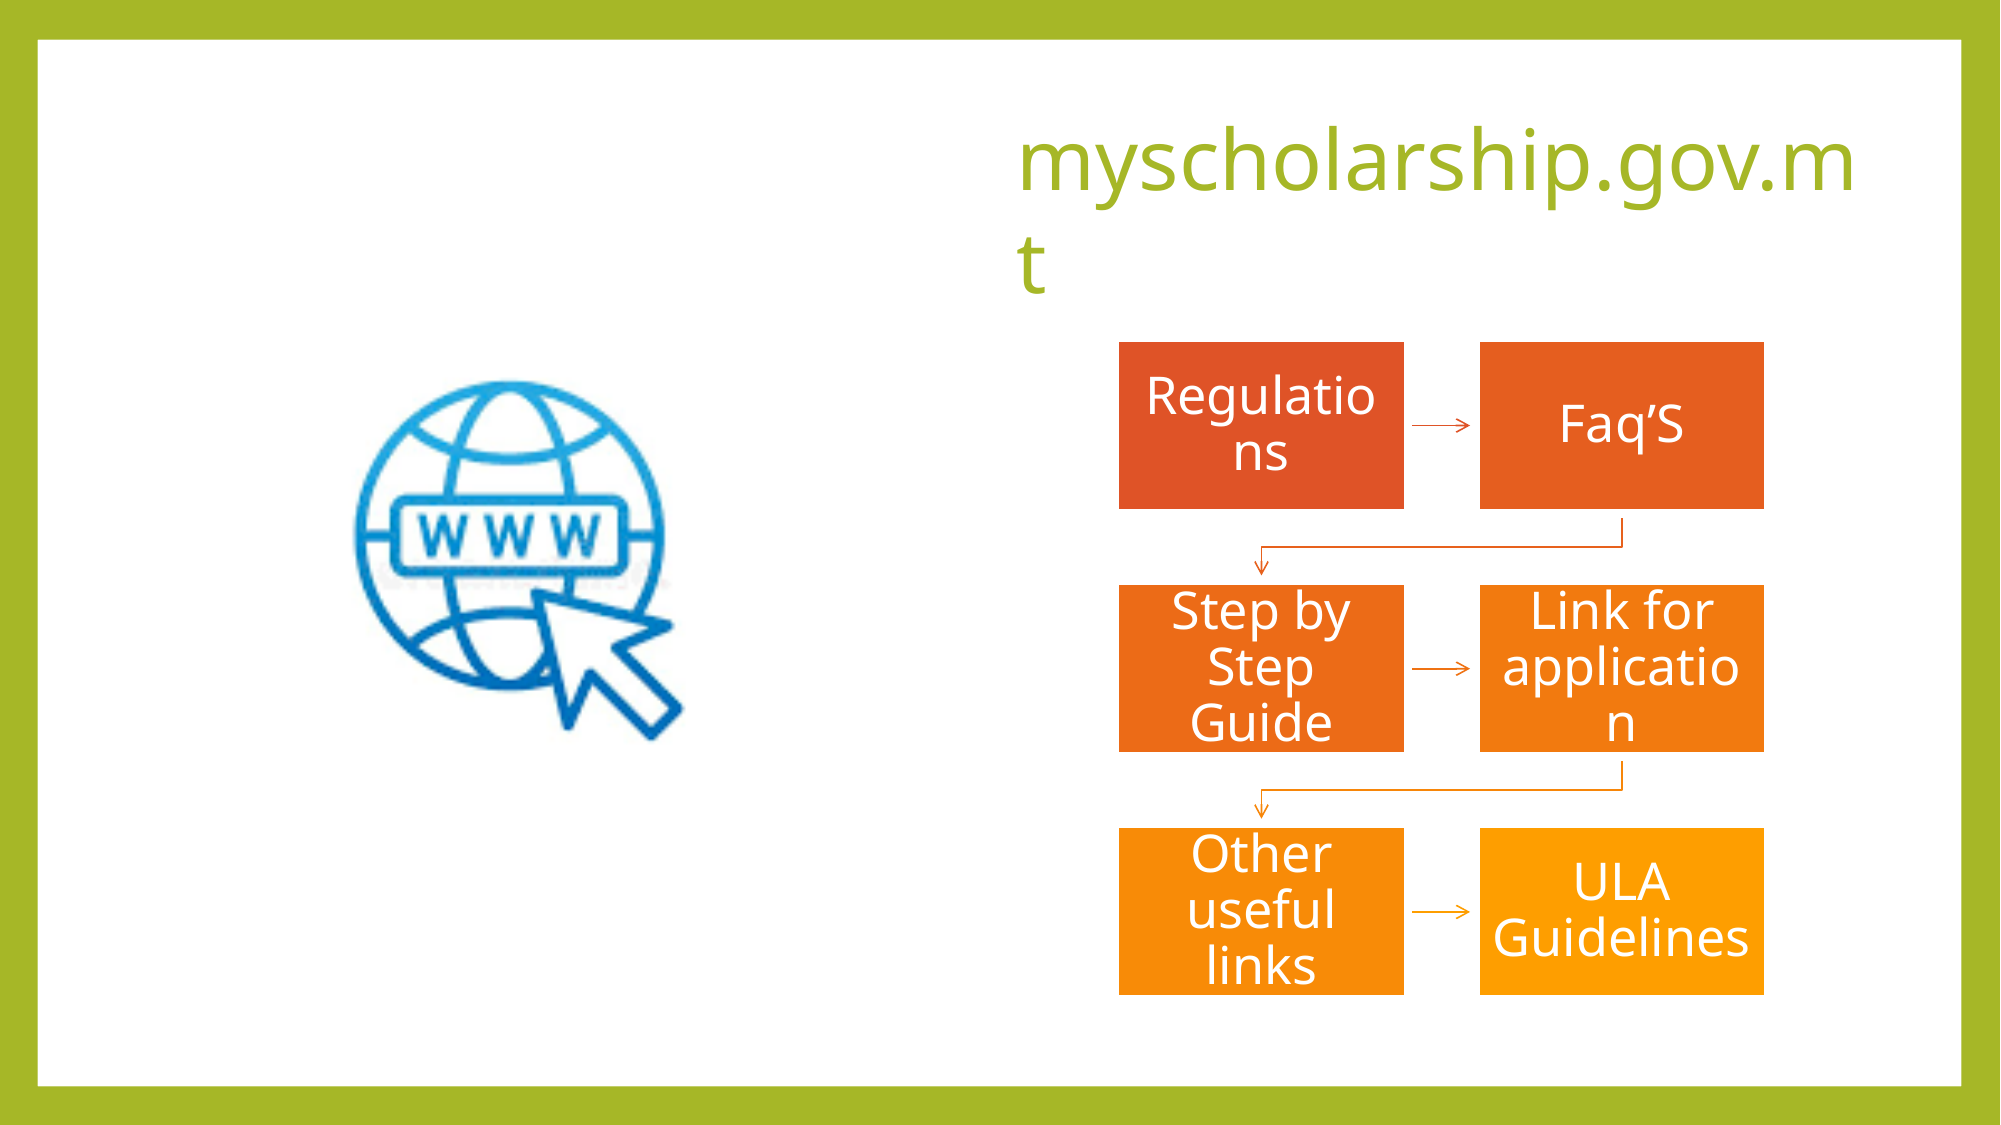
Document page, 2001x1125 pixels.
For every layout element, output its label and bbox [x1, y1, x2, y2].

text_box [1001, 337, 1882, 1001]
picture [142, 185, 897, 940]
text_box [36, 38, 1963, 1088]
